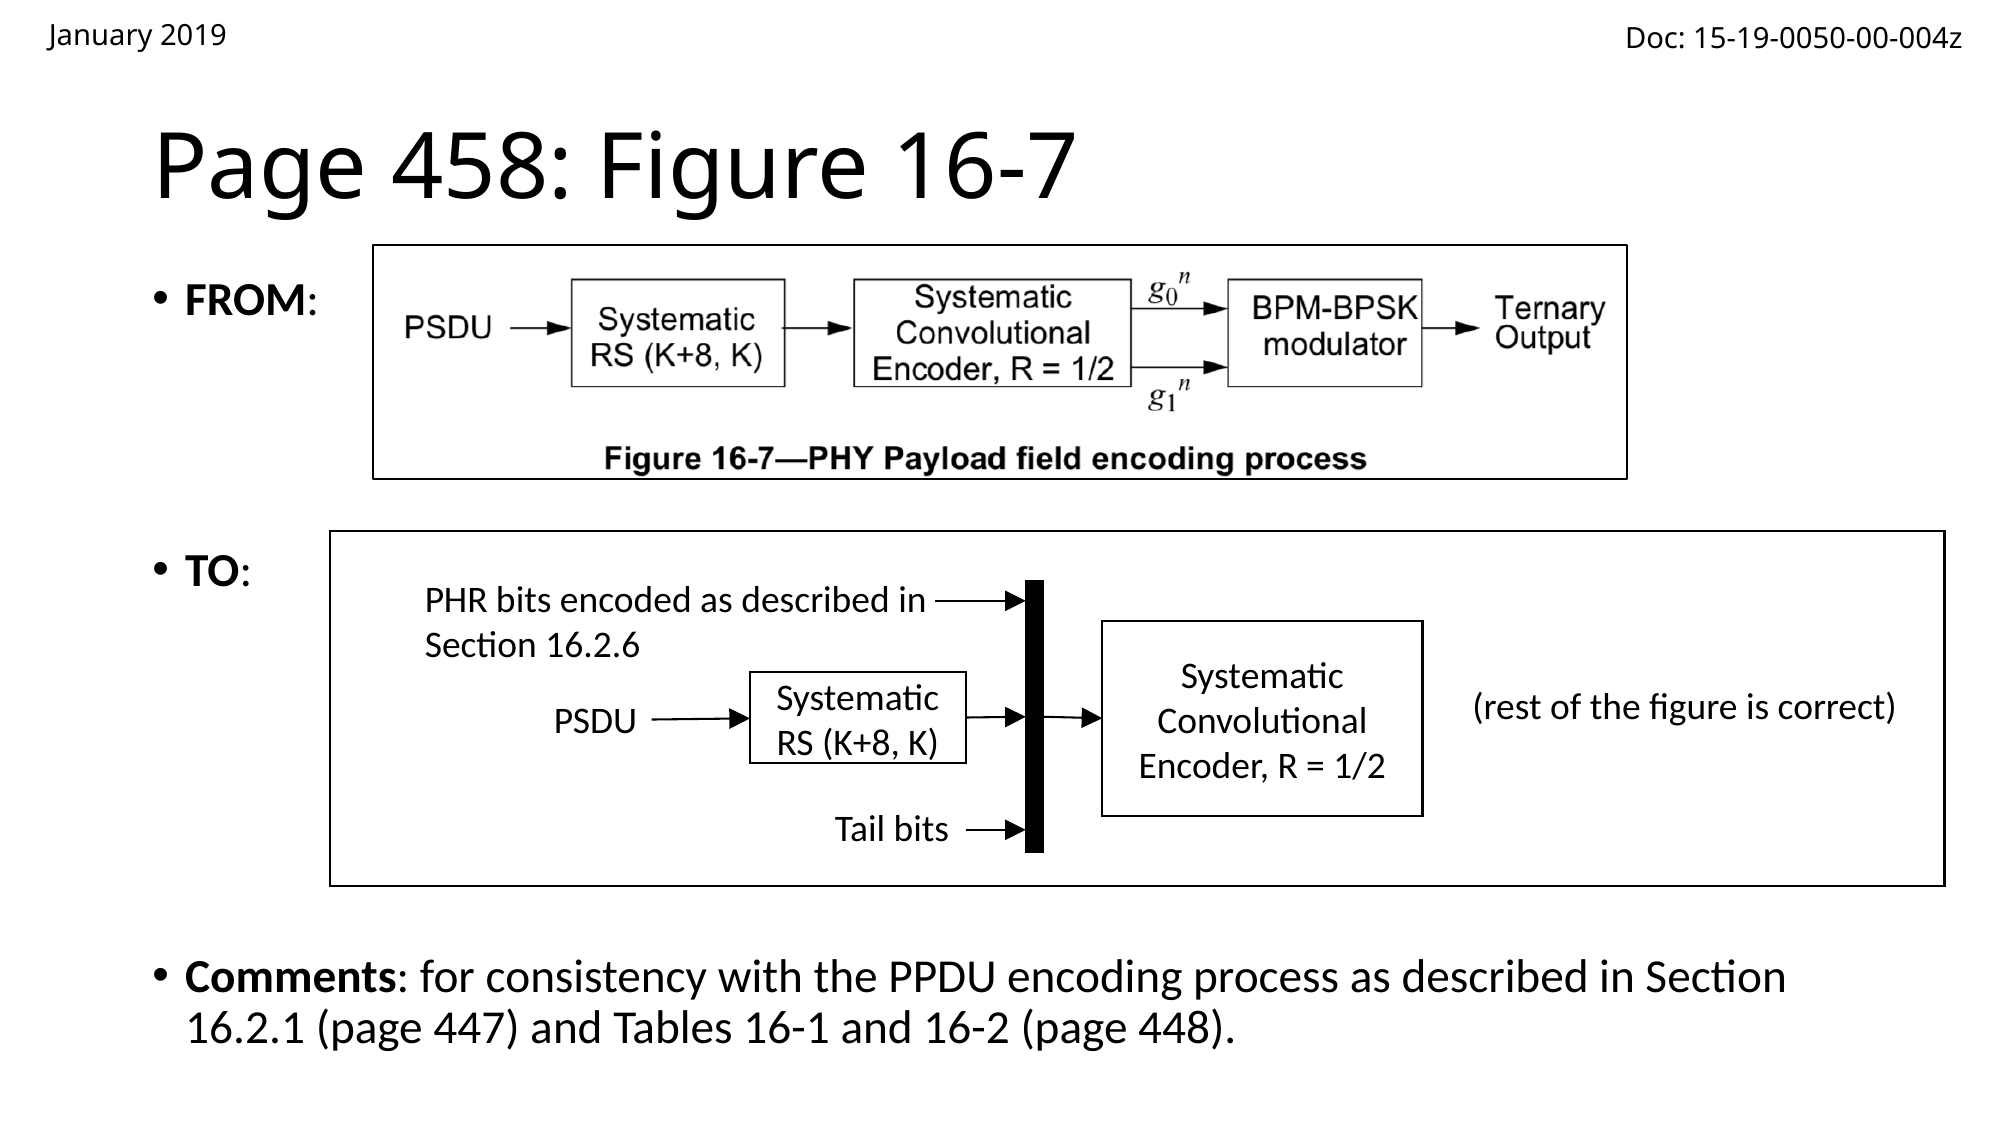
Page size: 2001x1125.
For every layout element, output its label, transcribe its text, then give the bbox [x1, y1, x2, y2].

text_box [329, 530, 1945, 886]
title Page 458: Figure 16-7 [137, 59, 1863, 278]
picture [374, 246, 1626, 478]
list FROM: TO: Comments: for consistency with the PPDU encoding process as described in Section 16.2.1 (page 447) and Tables 16-1 and 16-2 (page 448). [137, 278, 1863, 1066]
